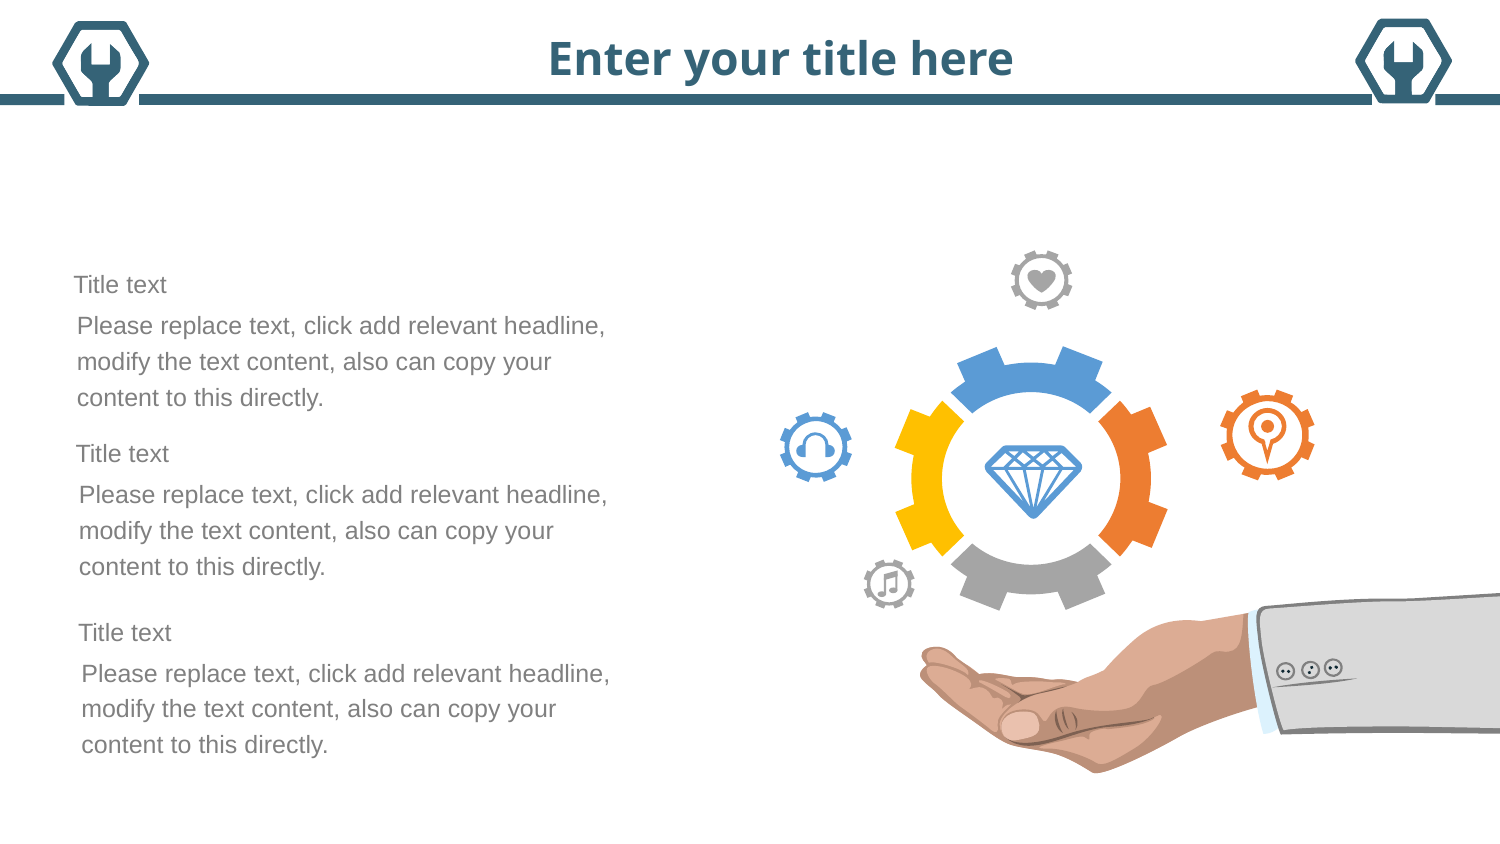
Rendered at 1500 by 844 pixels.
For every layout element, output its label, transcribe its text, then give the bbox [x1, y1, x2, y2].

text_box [915, 592, 1500, 778]
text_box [75, 437, 630, 615]
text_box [73, 268, 628, 446]
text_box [779, 412, 852, 483]
text_box Enter your title here [504, 22, 1058, 93]
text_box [894, 346, 1168, 592]
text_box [1220, 389, 1315, 481]
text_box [78, 616, 632, 794]
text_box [863, 559, 915, 609]
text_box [1010, 250, 1073, 310]
